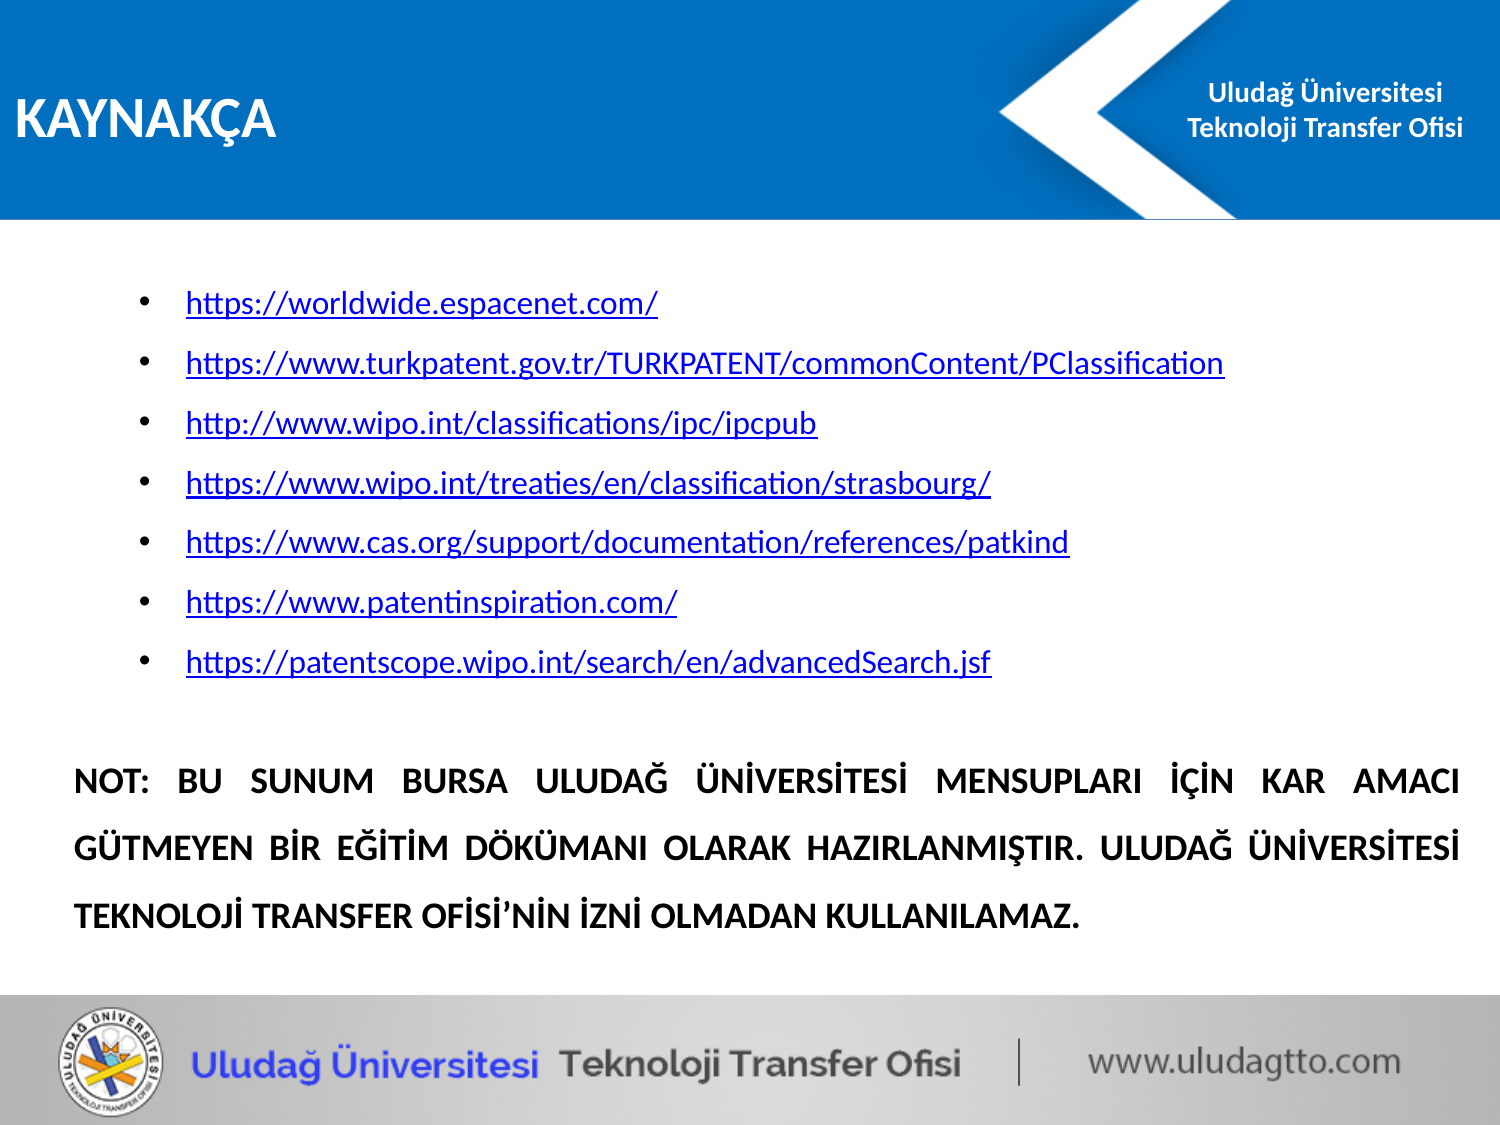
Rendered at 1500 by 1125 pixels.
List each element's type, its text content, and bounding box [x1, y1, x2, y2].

text_box https://worldwide.espacenet.com/ https://www.turkpatent.gov.tr/TURKPATENT/commonContent/PClassification http://www.wipo.int/classifications/ipc/ipcpub https://www.wipo.int/treaties/en/classification/strasbourg/ https://www.cas.org/support/documentation/references/patkind https://www.patentinspiration.com/ https://patentscope.wipo.int/search/en/advancedSearch.jsf [123, 253, 1412, 688]
text_box NOT: BU SUNUM BURSA ULUDAĞ ÜNİVERSİTESİ MENSUPLARI İÇİN KAR AMACI GÜTMEYEN BİR EĞİTİM DÖKÜMANI OLARAK HAZIRLANMIŞTIR. ULUDAĞ ÜNİVERSİTESİ TEKNOLOJİ TRANSFER OFİSİ’NİN İZNİ OLMADAN KULLANILAMAZ. [58, 725, 1477, 943]
picture [0, 995, 1500, 1125]
list KAYNAKÇA [0, 0, 1022, 218]
picture [0, 0, 1500, 219]
